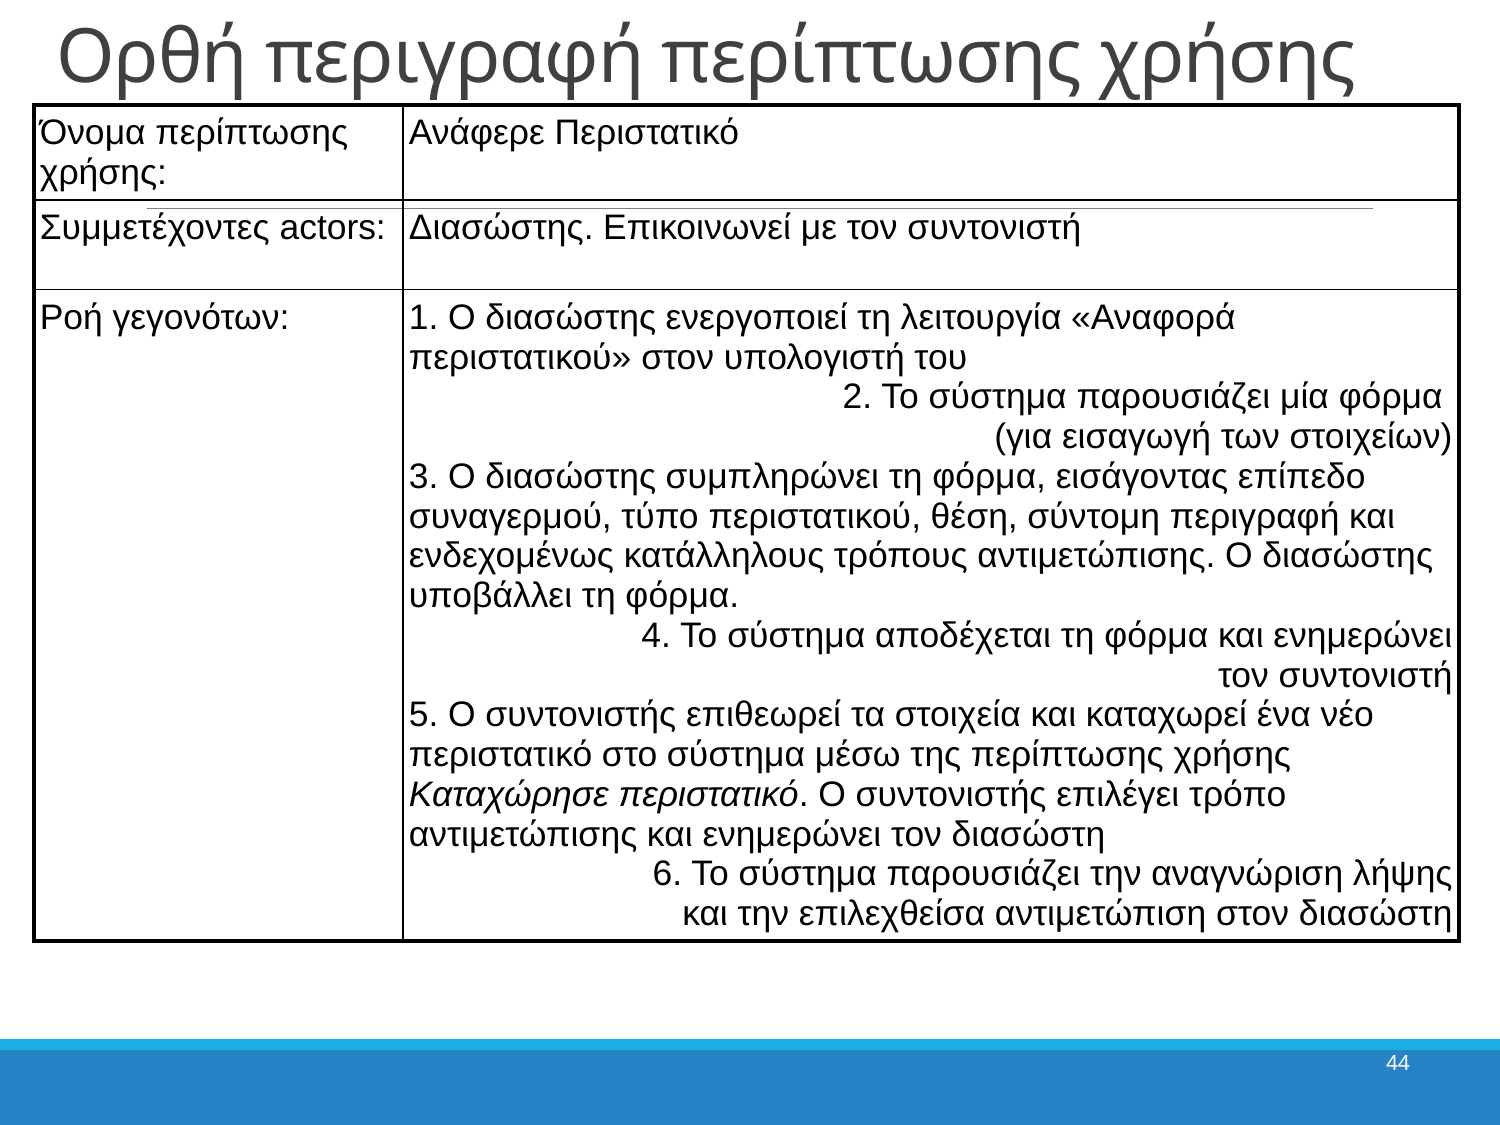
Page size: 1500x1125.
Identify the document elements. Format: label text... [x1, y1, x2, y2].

slide_number 44 [1074, 1024, 1425, 1100]
table_cell Ροή γεγονότων: [36, 290, 402, 939]
table_header Όνομα περίπτωσης χρήσης: [36, 107, 402, 199]
table_header Ανάφερε Περιστατικό [404, 107, 1457, 199]
table_cell 1. Ο διασώστης ενεργοποιεί τη λειτουργία «Αναφορά περιστατικού» στον υπολογιστή του 2. Το σύστημα παρουσιάζει μία φόρμα (για εισαγωγή των στοιχείων) 3. Ο διασώστης συμπληρώνει τη φόρμα, εισάγοντας επίπεδο συναγερμού, τύπο περιστατικού, θέση, σύντομη περιγραφή και ενδεχομένως κατάλληλους τρόπους αντιμετώπισης. Ο διασώστης υποβάλλει τη φόρμα. 4. Το σύστημα αποδέχεται τη φόρμα και ενημερώνει τον συντονιστή 5. Ο συντονιστής επιθεωρεί τα στοιχεία και καταχωρεί ένα νέο περιστατικό στο σύστημα μέσω της περίπτωσης χρήσης Καταχώρησε περιστατικό. Ο συντονιστής επιλέγει τρόπο αντιμετώπισης και ενημερώνει τον διασώστη 6. Το σύστημα παρουσιάζει την αναγνώριση λήψης και την επιλεχθείσα αντιμετώπιση στον διασώστη [404, 290, 1457, 939]
title Ορθή περιγραφή περίπτωσης χρήσης [41, 8, 1459, 103]
table_cell Συμμετέχοντες actors: [36, 201, 402, 289]
table_cell Διασώστης. Επικοινωνεί με τον συντονιστή [404, 201, 1457, 289]
